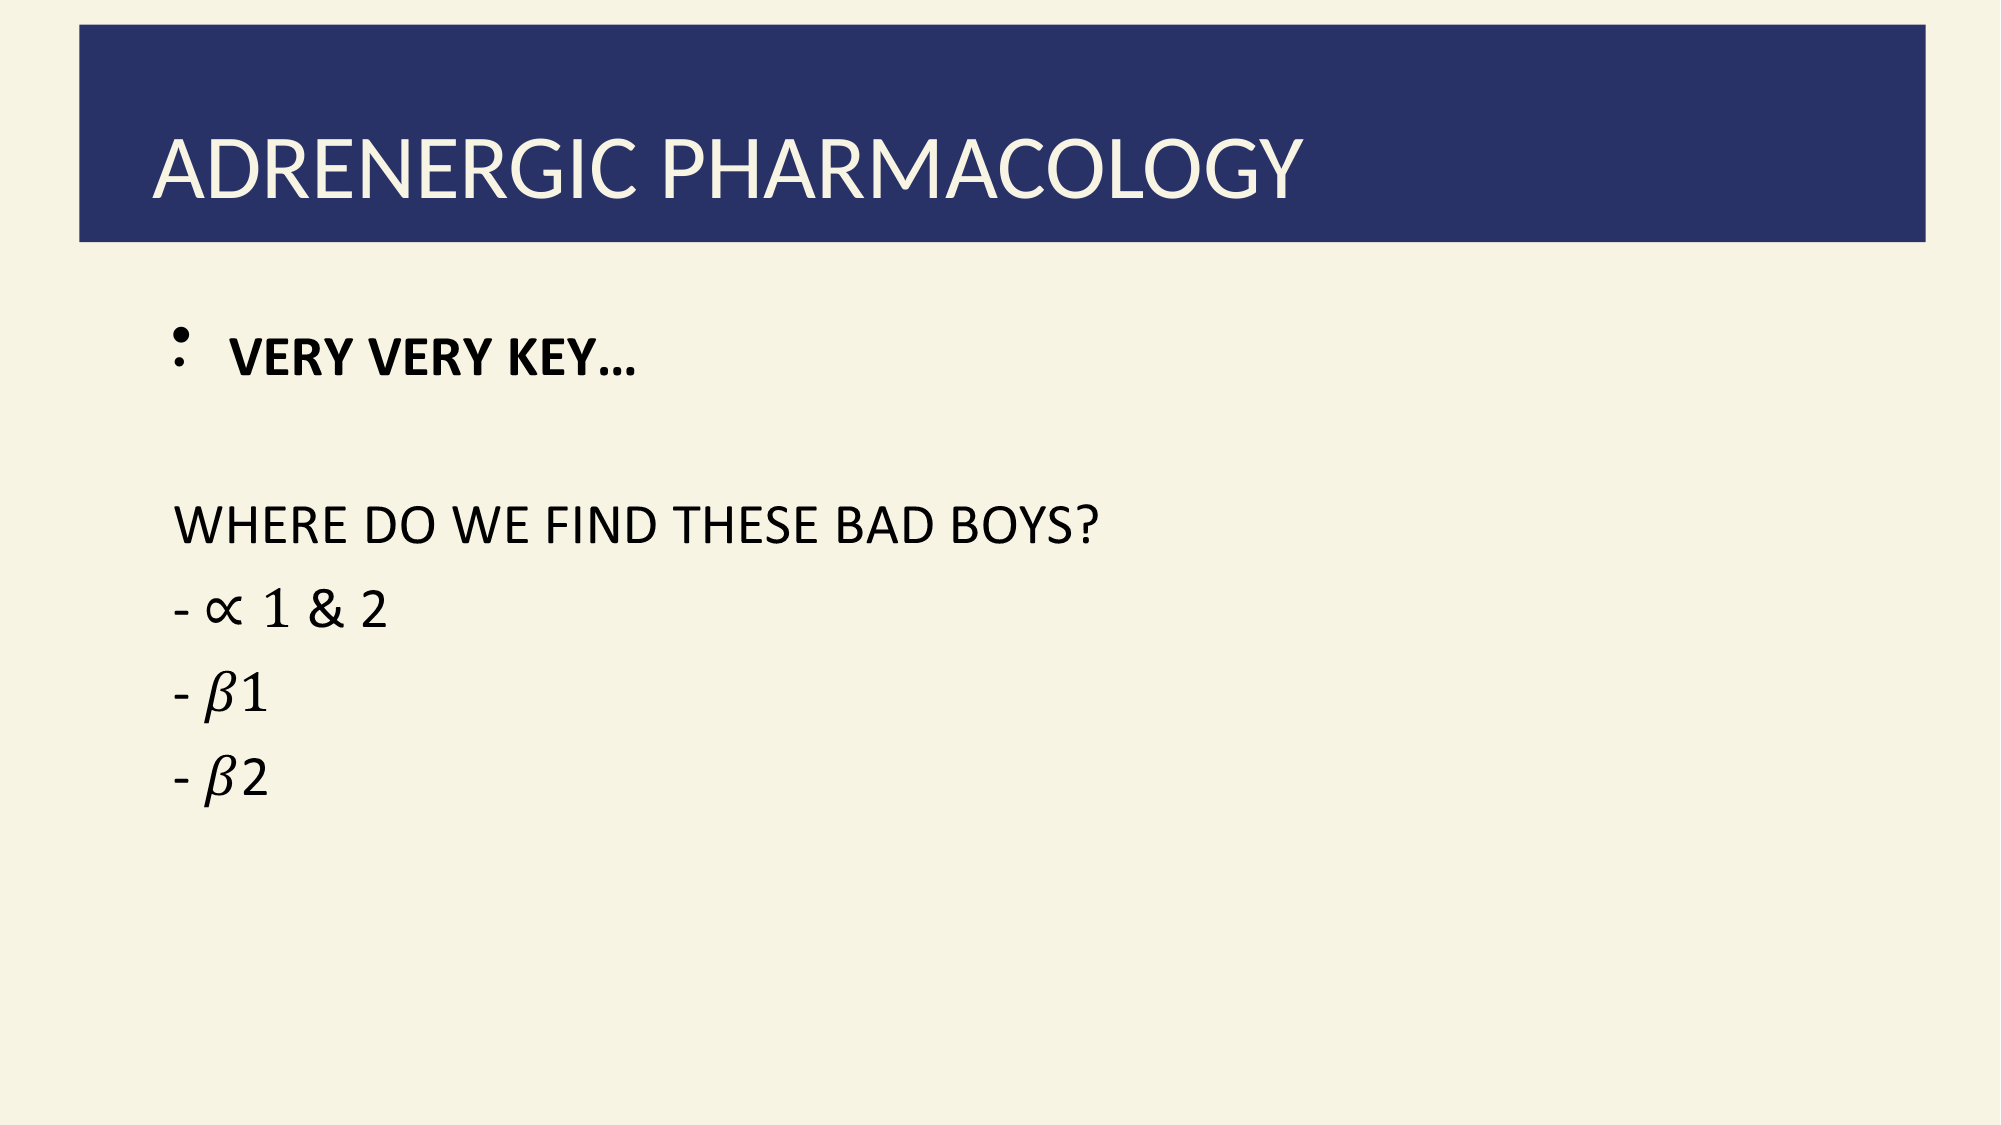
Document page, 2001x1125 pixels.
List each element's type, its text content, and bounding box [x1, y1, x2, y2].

list [137, 299, 1863, 1014]
text_box [79, 24, 1926, 243]
title ADRENERGIC PHARMACOLOGY [137, 59, 1863, 278]
